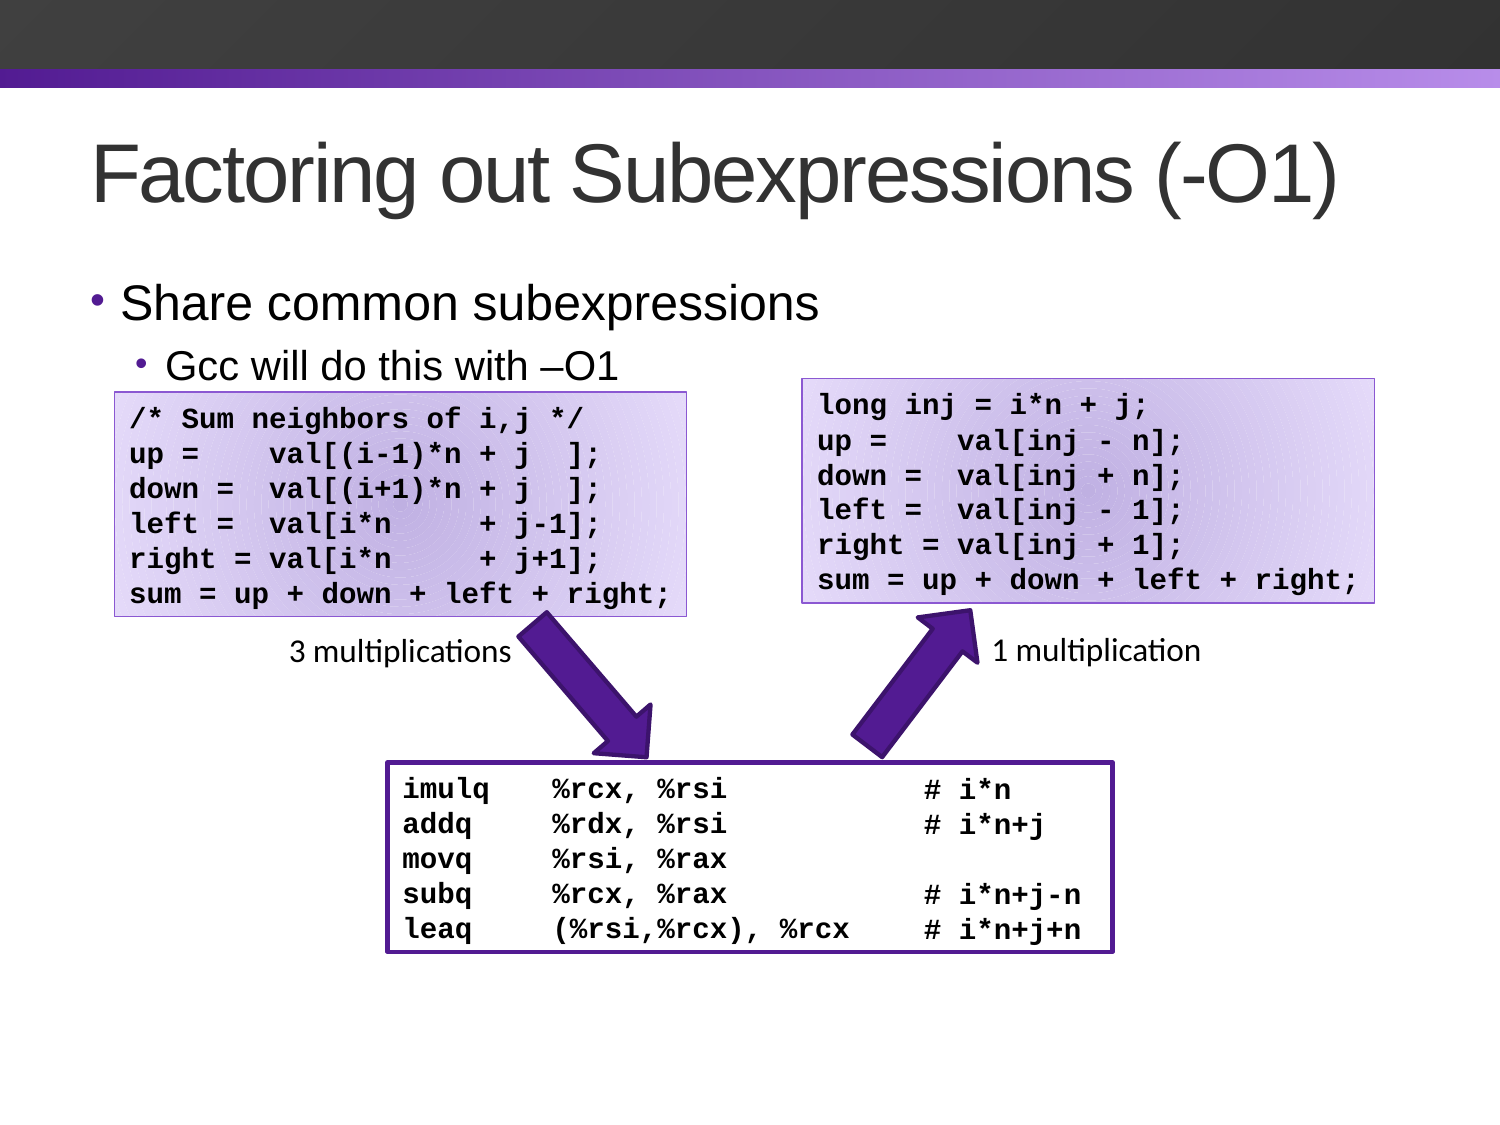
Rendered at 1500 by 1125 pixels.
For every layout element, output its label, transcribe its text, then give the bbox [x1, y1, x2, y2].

text_box imulq %rcx, %rsi addq %rdx, %rsi movq %rsi, %rax subq %rcx, %rax leaq (%rsi,%rcx), %rcx [385, 760, 1115, 954]
text_box 1 multiplication [976, 620, 1217, 676]
text_box [850, 608, 980, 760]
text_box 3 multiplications [273, 622, 527, 677]
text_box [516, 610, 653, 760]
list Share common subexpressions Gcc will do this with –O1 [75, 262, 1425, 1063]
text_box long inj = i*n + j; up = val[inj - n]; down = val[inj + n]; left = val[inj - 1]; right = val[inj + 1]; sum = up + down + left + right; [801, 378, 1375, 604]
text_box /* Sum neighbors of i,j */ up = val[(i-1)*n + j ]; down = val[(i+1)*n + j ]; left = val[i*n + j-1]; right = val[i*n + j+1]; sum = up + down + left + right; [114, 391, 687, 617]
title Factoring out Subexpressions (-O1) [75, 87, 1425, 250]
